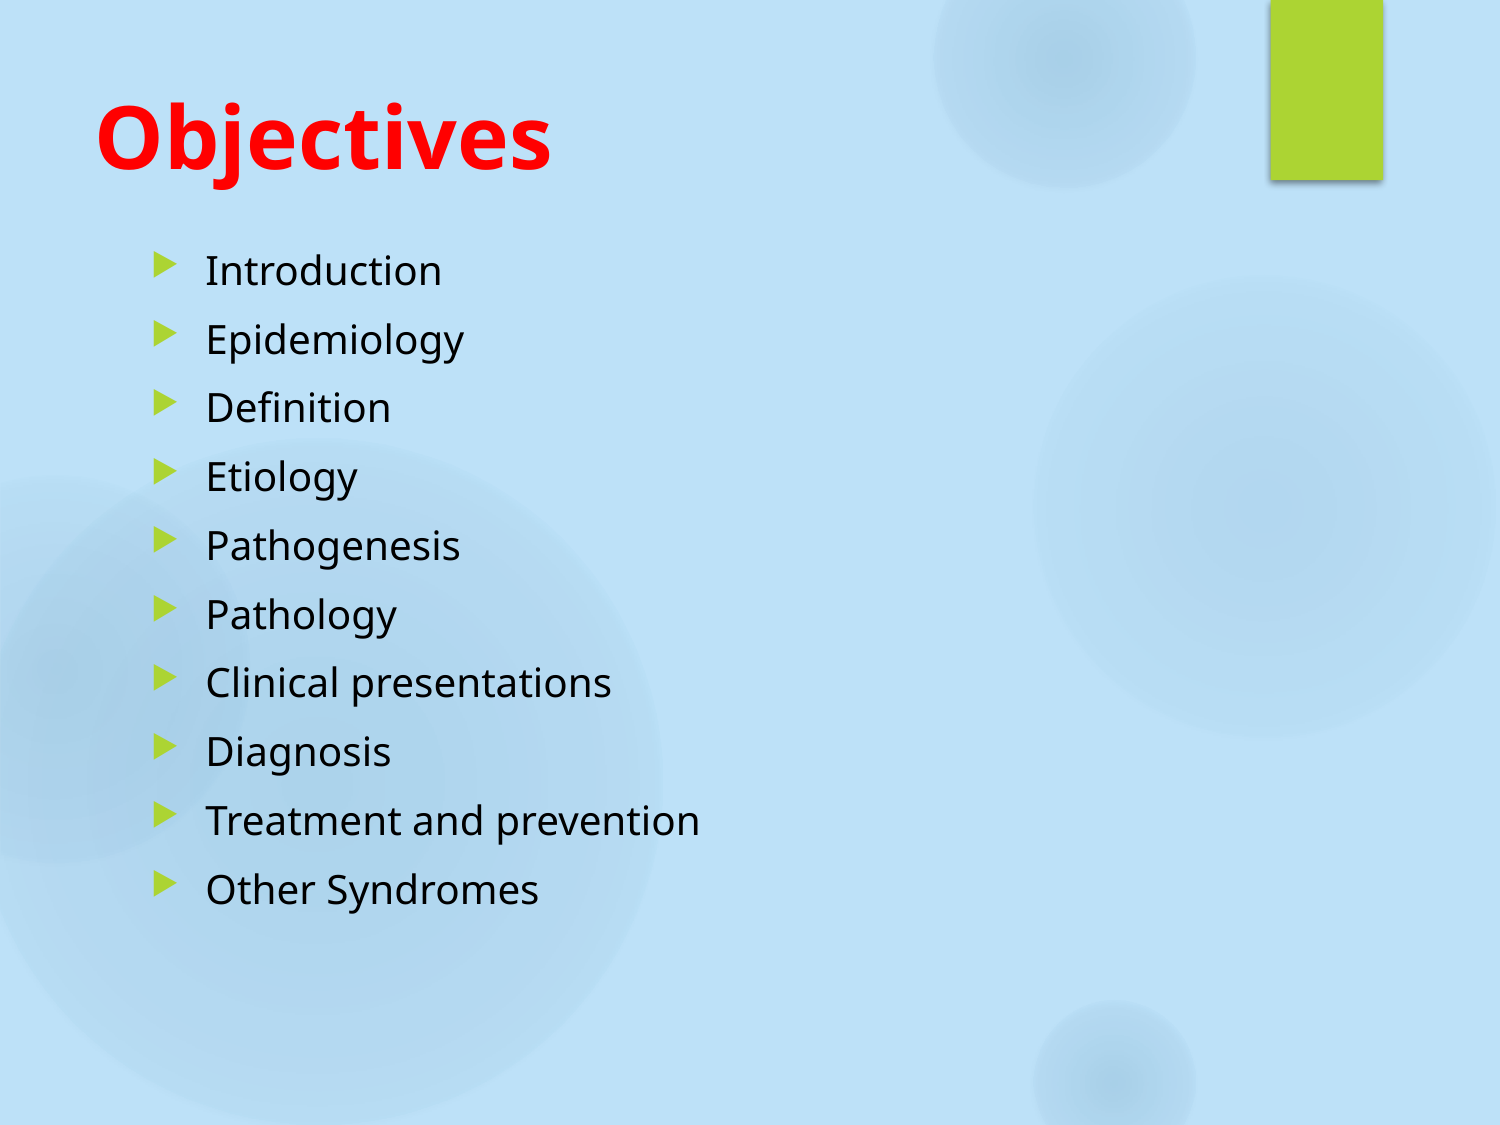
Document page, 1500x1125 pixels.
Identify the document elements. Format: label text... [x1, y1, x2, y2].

title Objectives [79, 74, 1237, 304]
list Introduction Epidemiology Definition Etiology Pathogenesis Pathology Clinical presentations Diagnosis Treatment and prevention Other Syndromes [135, 237, 1237, 926]
